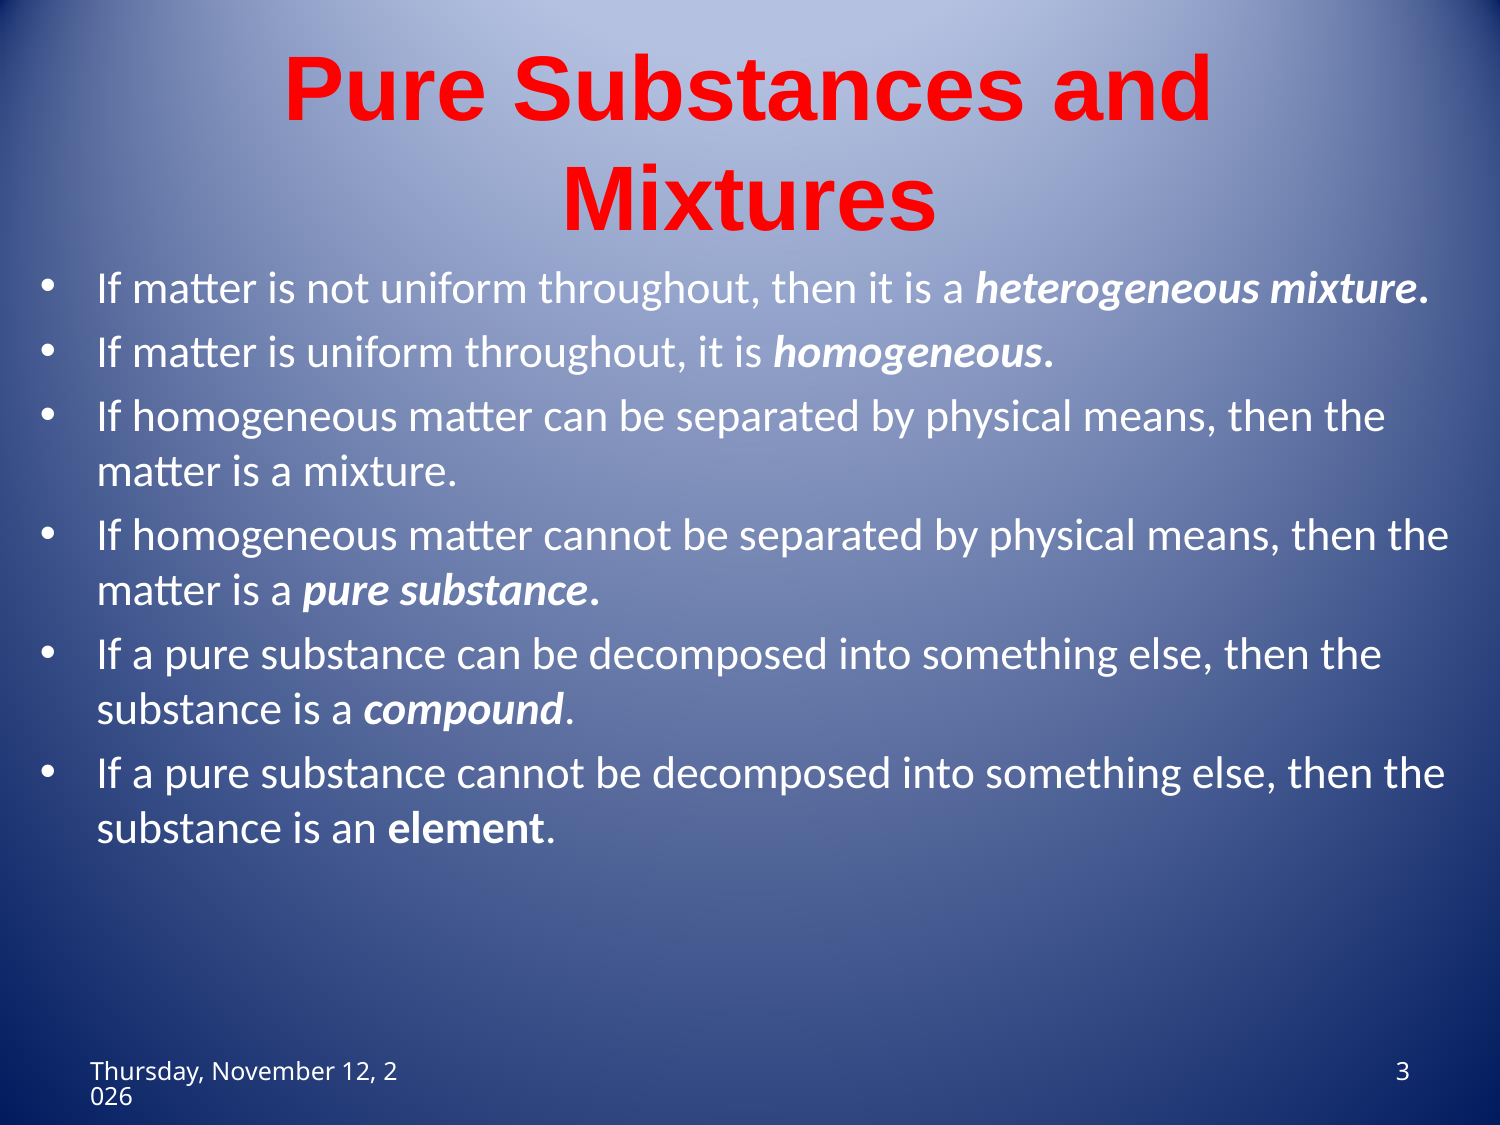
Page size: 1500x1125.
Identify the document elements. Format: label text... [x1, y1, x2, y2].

list If matter is not uniform throughout, then it is a heterogeneous mixture. If matter is uniform throughout, it is homogeneous. If homogeneous matter can be separated by physical means, then the matter is a mixture. If homogeneous matter cannot be separated by physical means, then the matter is a pure substance. If a pure substance can be decomposed into something else, then the substance is a compound. If a pure substance cannot be decomposed into something else, then the substance is an element. [24, 249, 1475, 1038]
picture [0, 0, 1500, 1125]
slide_number منگل، 04 ذو القعد، 1444 [75, 1042, 425, 1103]
slide_number 3 [1074, 1042, 1425, 1103]
title Pure Substances and Mixtures [75, 45, 1425, 233]
